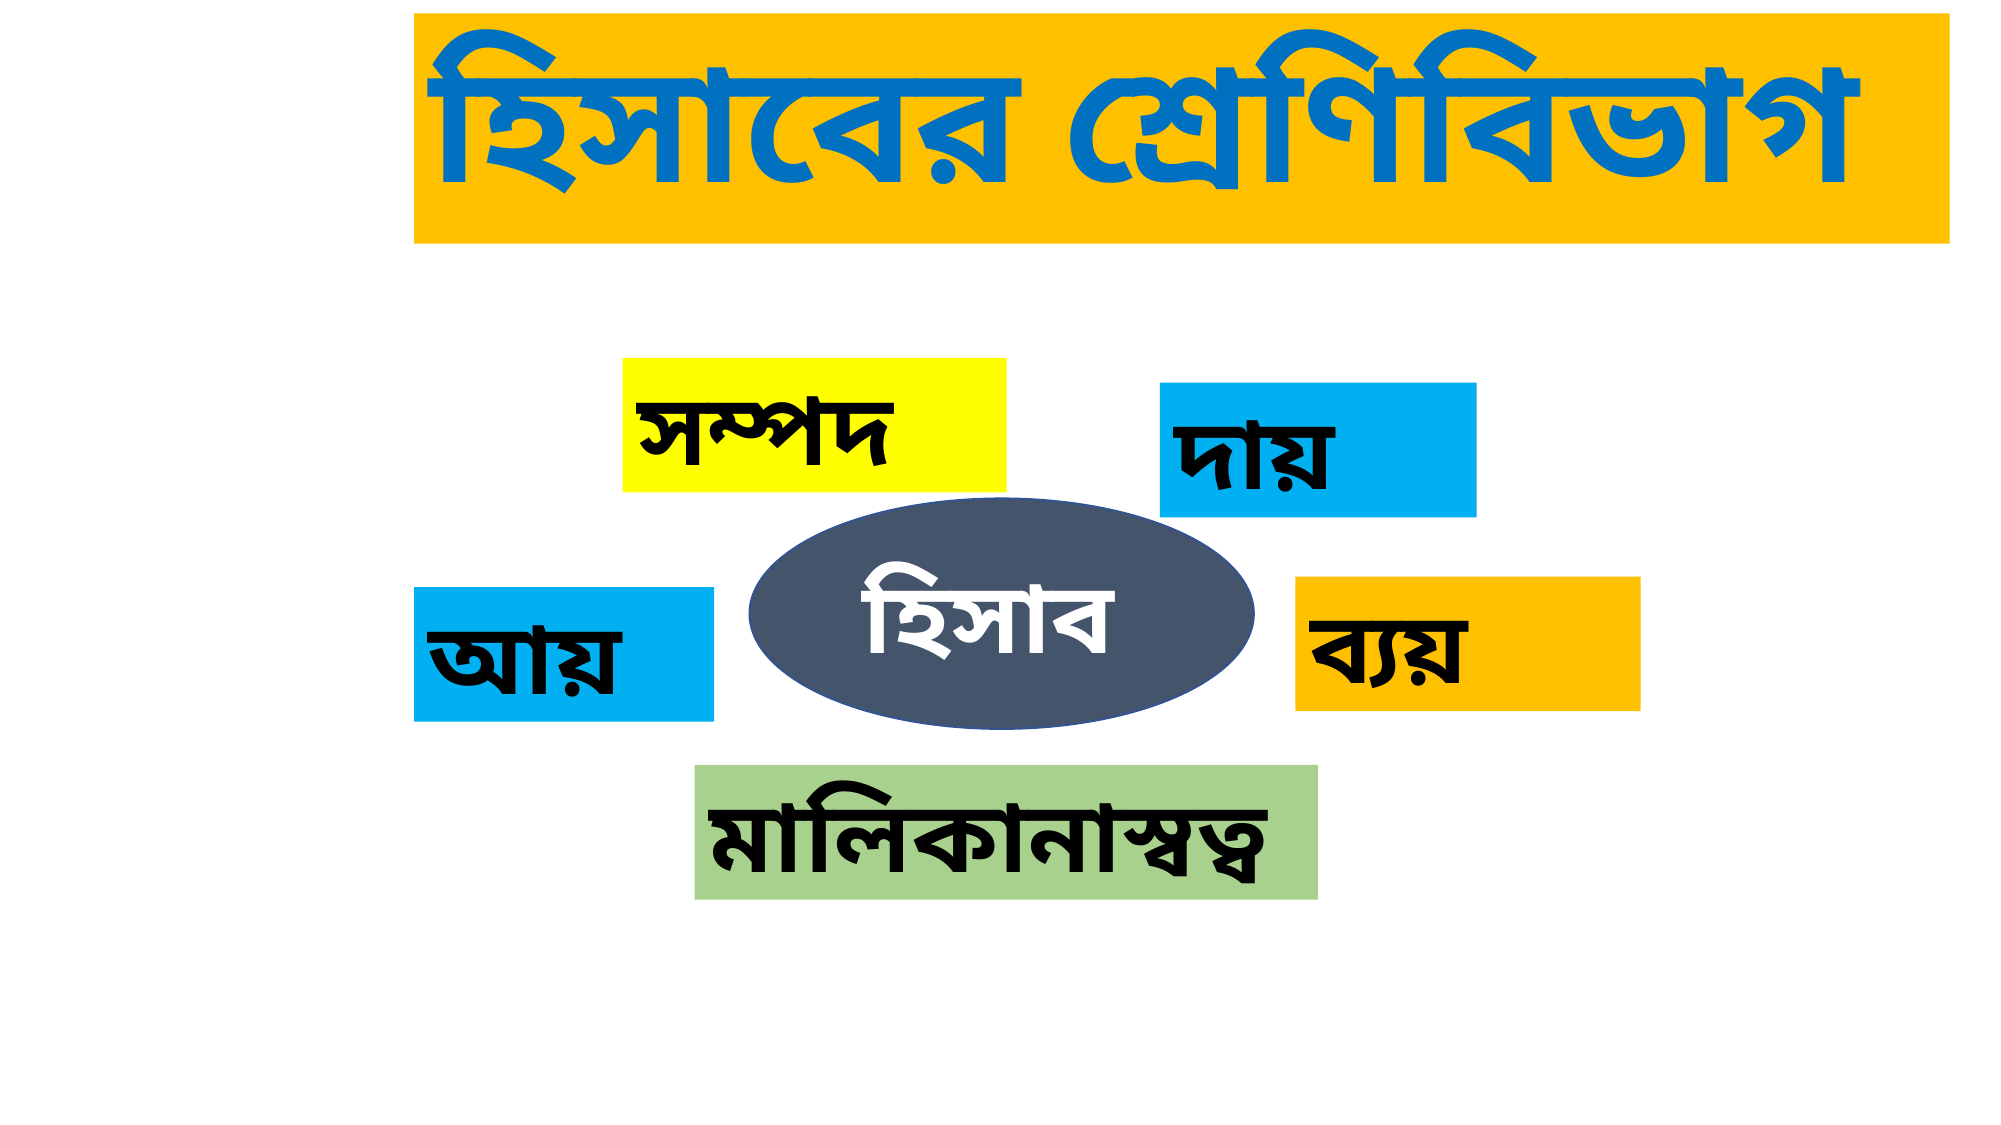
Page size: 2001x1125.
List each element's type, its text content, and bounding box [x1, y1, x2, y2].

text_box হিসাব [748, 497, 1255, 730]
text_box আয় [414, 587, 715, 722]
text_box মালিকানাস্বত্ব [694, 764, 1319, 900]
text_box ব্যয় [1295, 576, 1641, 712]
text_box সম্পদ [622, 357, 1007, 493]
title হিসাবের শ্রেণিবিভাগ [414, 13, 1950, 244]
text_box দায় [1159, 382, 1477, 518]
